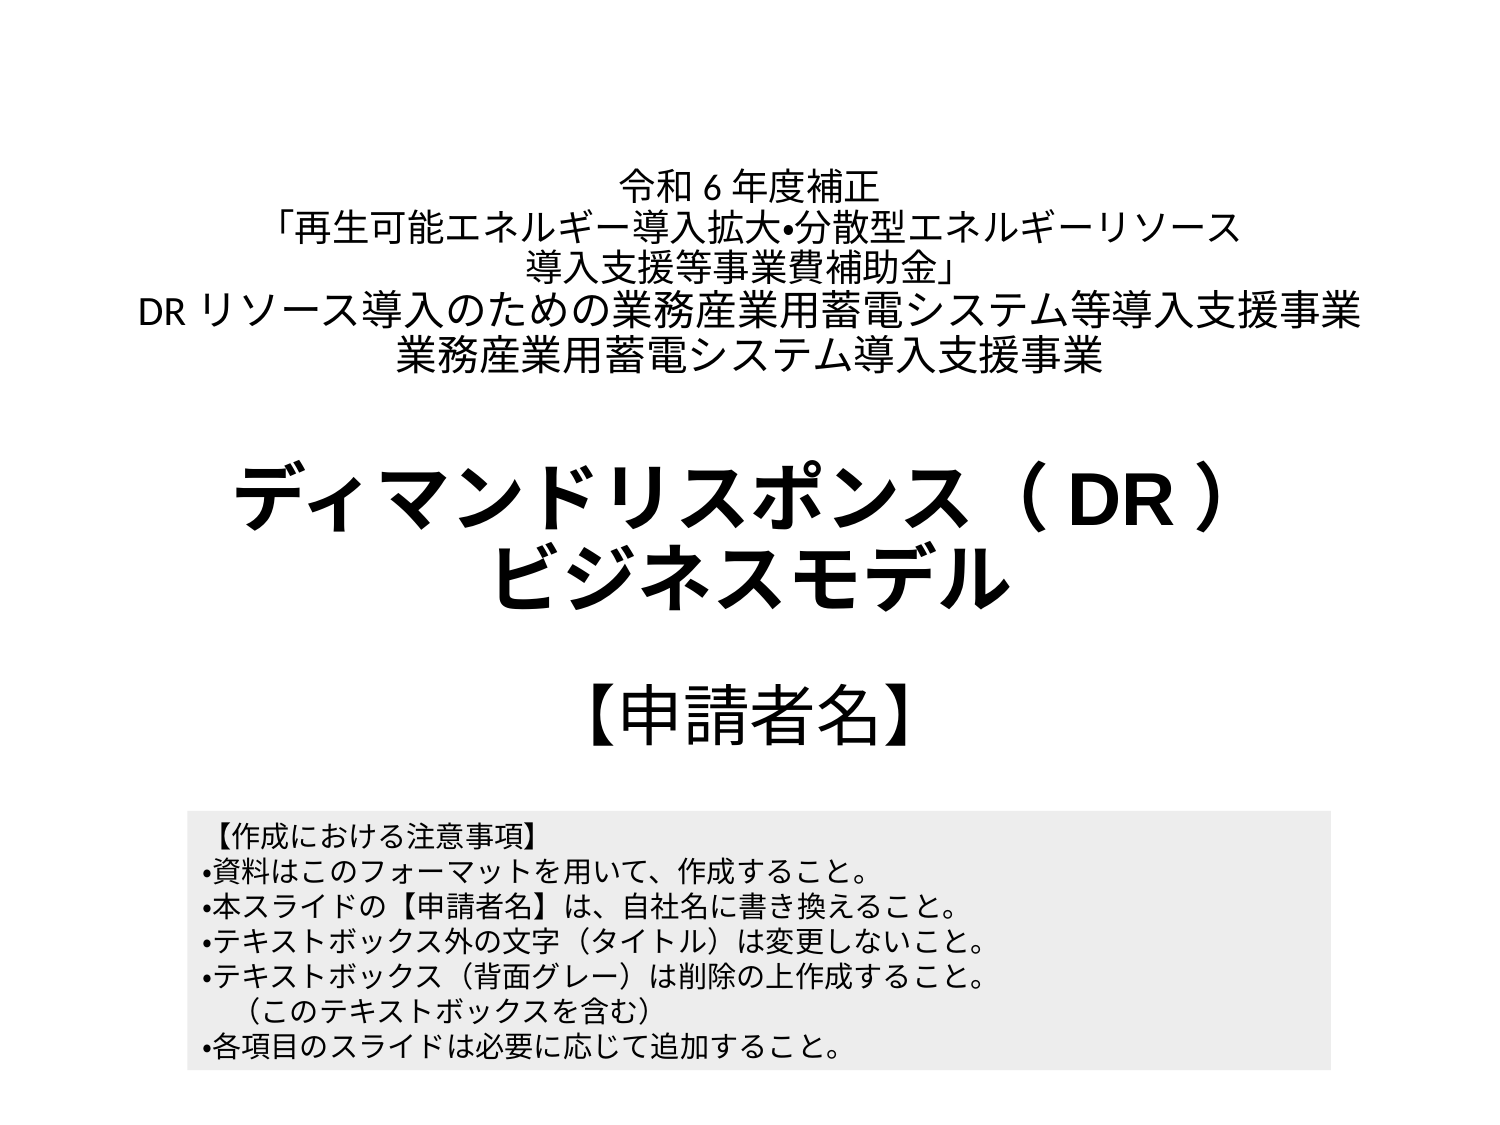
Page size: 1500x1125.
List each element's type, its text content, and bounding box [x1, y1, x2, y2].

subtitle 【申請者名】 [187, 675, 1313, 810]
text_box 【作成における注意事項】 ・資料はこのフォーマットを用いて、作成すること。 ・本スライドの【申請者名】は、自社名に書き換えること。 ・テキストボックス外の文字（タイトル）は変更しないこと。 ・テキストボックス（背面グレー）は削除の上作成すること。 （このテキストボックスを含む） ・各項目のスライドは必要に応じて追加すること。 [187, 810, 1331, 1071]
title 令和6年度補正 「再生可能エネルギー導入拡大・分散型エネルギーリソース 導入支援等事業費補助金」 DRリソース導入のための業務産業用蓄電システム等導入支援事業 業務産業用蓄電システム導入支援事業 ディマンドリスポンス（DR） ビジネスモデル [0, 54, 1500, 631]
